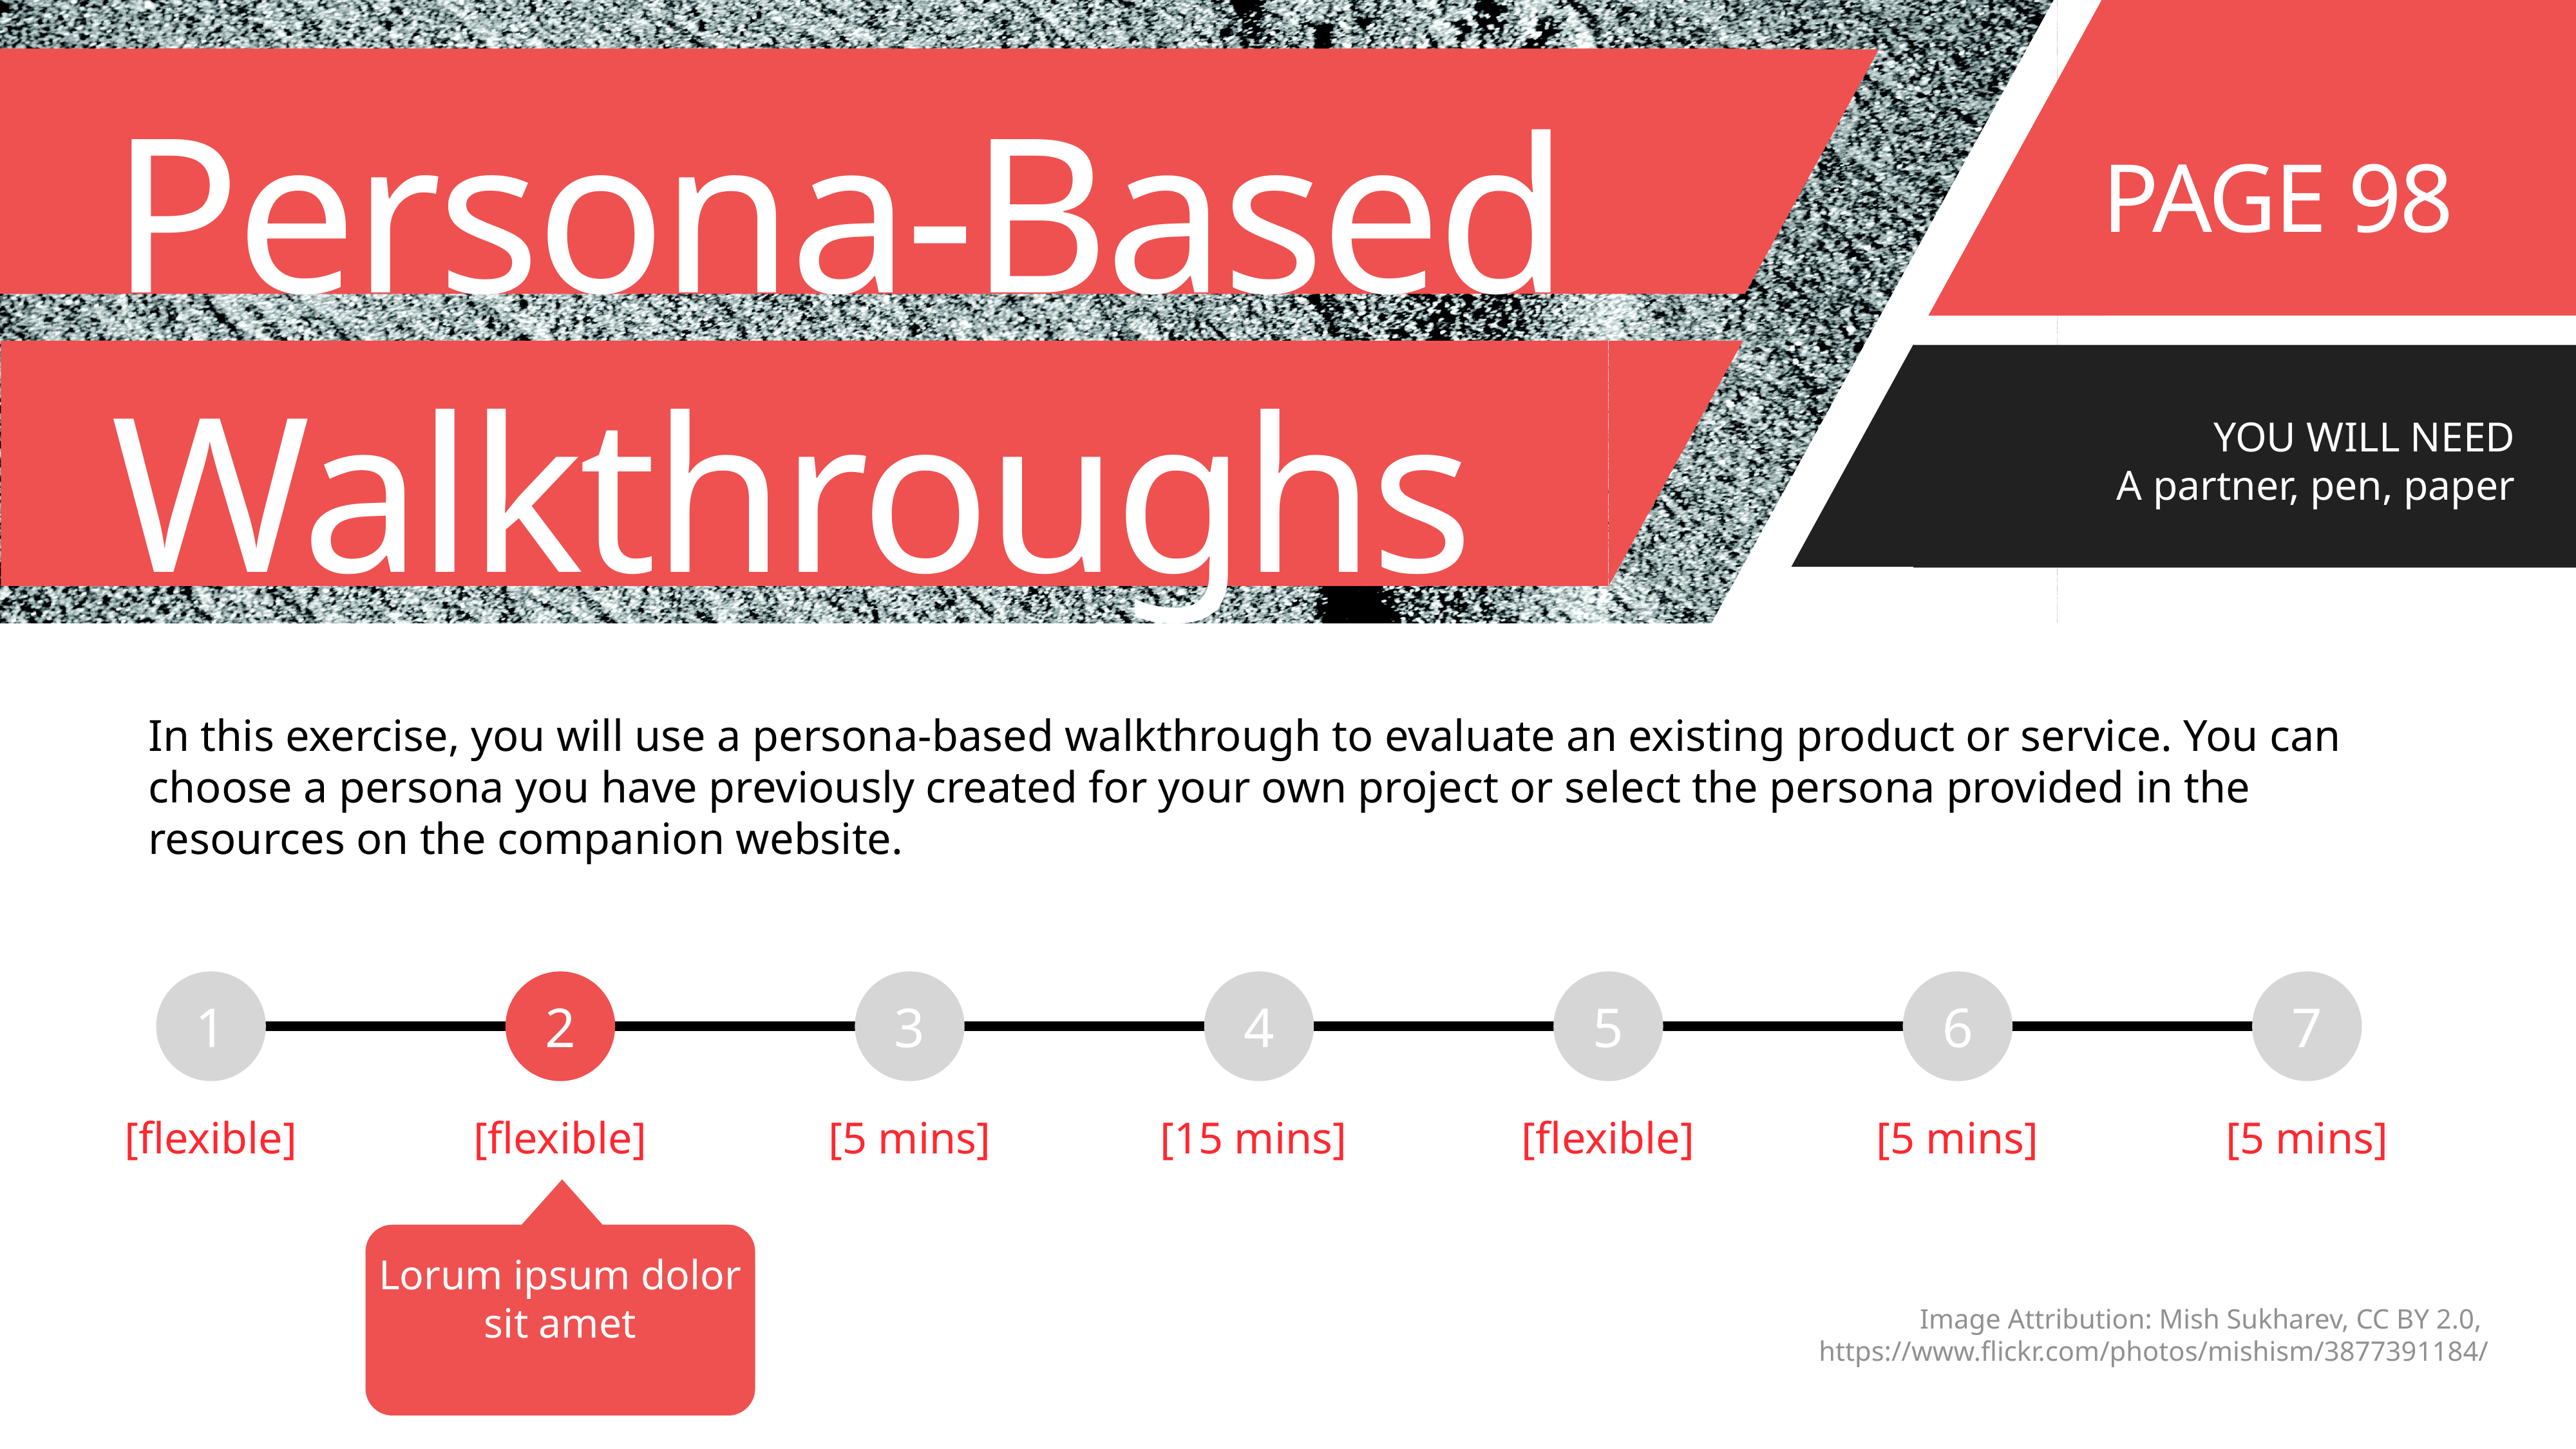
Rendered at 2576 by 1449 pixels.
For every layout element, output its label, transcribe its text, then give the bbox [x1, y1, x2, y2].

text_box Lorum ipsum dolor sit amet [365, 1374, 755, 1416]
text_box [0, 0, 2576, 1374]
